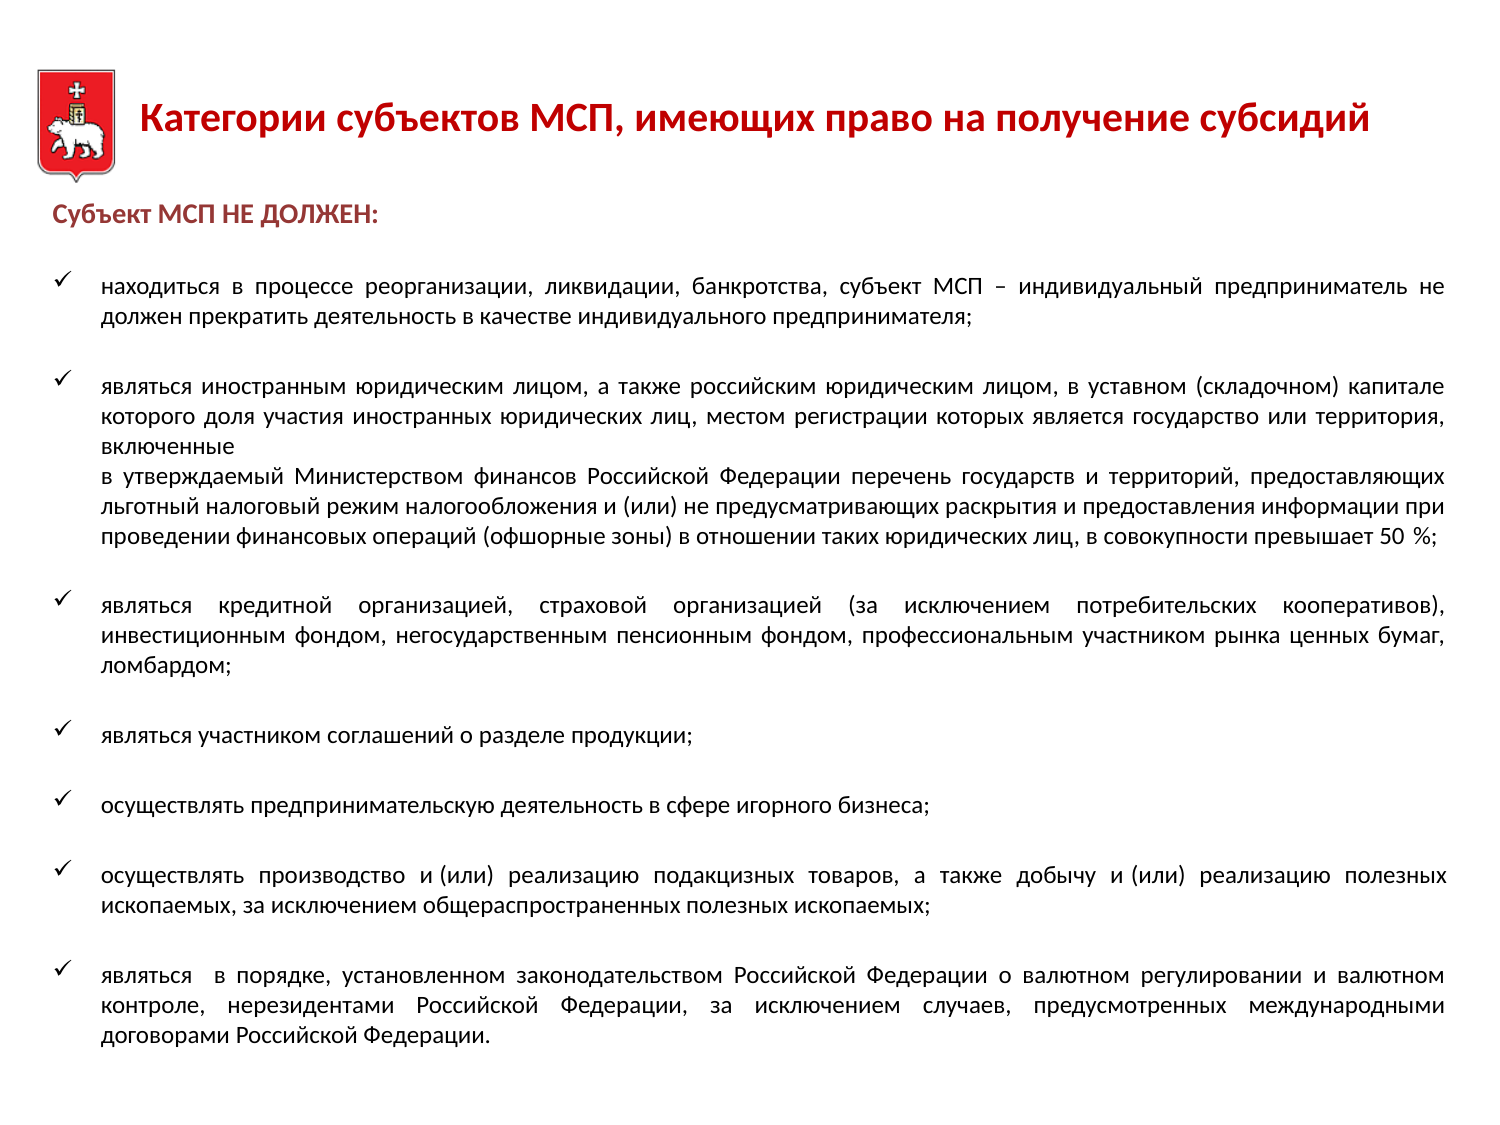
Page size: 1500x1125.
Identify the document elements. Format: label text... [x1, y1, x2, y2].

list Субъект МСП НЕ ДОЛЖЕН: находиться в процессе реорганизации, ликвидации, банкротства, субъект МСП – индивидуальный предприниматель не должен прекратить деятельность в качестве индивидуального предпринимателя; являться иностранным юридическим лицом, а также российским юридическим лицом, в уставном (складочном) капитале которого доля участия иностранных юридических лиц, местом регистрации которых является государство или территория, включенные в утверждаемый Министерством финансов Российской Федерации перечень государств и территорий, предоставляющих льготный налоговый режим налогообложения и (или) не предусматривающих раскрытия и предоставления информации при проведении финансовых операций (офшорные зоны) в отношении таких юридических лиц, в совокупности превышает 50 %; являться кредитной организацией, страховой организацией (за исключением потребительских кооперативов), инвестиционным фондом, негосударственным пенсионным фондом, профессиональным участником рынка ценных бумаг, ломбардом; являться участником соглашений о разделе продукции; осуществлять предпринимательскую деятельность в сфере игорного бизнеса; осуществлять производство и (или) реализацию подакцизных товаров, а также добычу и (или) реализацию полезных ископаемых, за исключением общераспространенных полезных ископаемых; являться в порядке, установленном законодательством Российской Федерации о валютном регулировании и валютном контроле, нерезидентами Российской Федерации, за исключением случаев, предусмотренных международными договорами Российской Федерации. [37, 187, 1463, 1063]
picture [21, 57, 128, 188]
title Категории субъектов МСП, имеющих право на получение субсидий [132, 75, 1475, 155]
